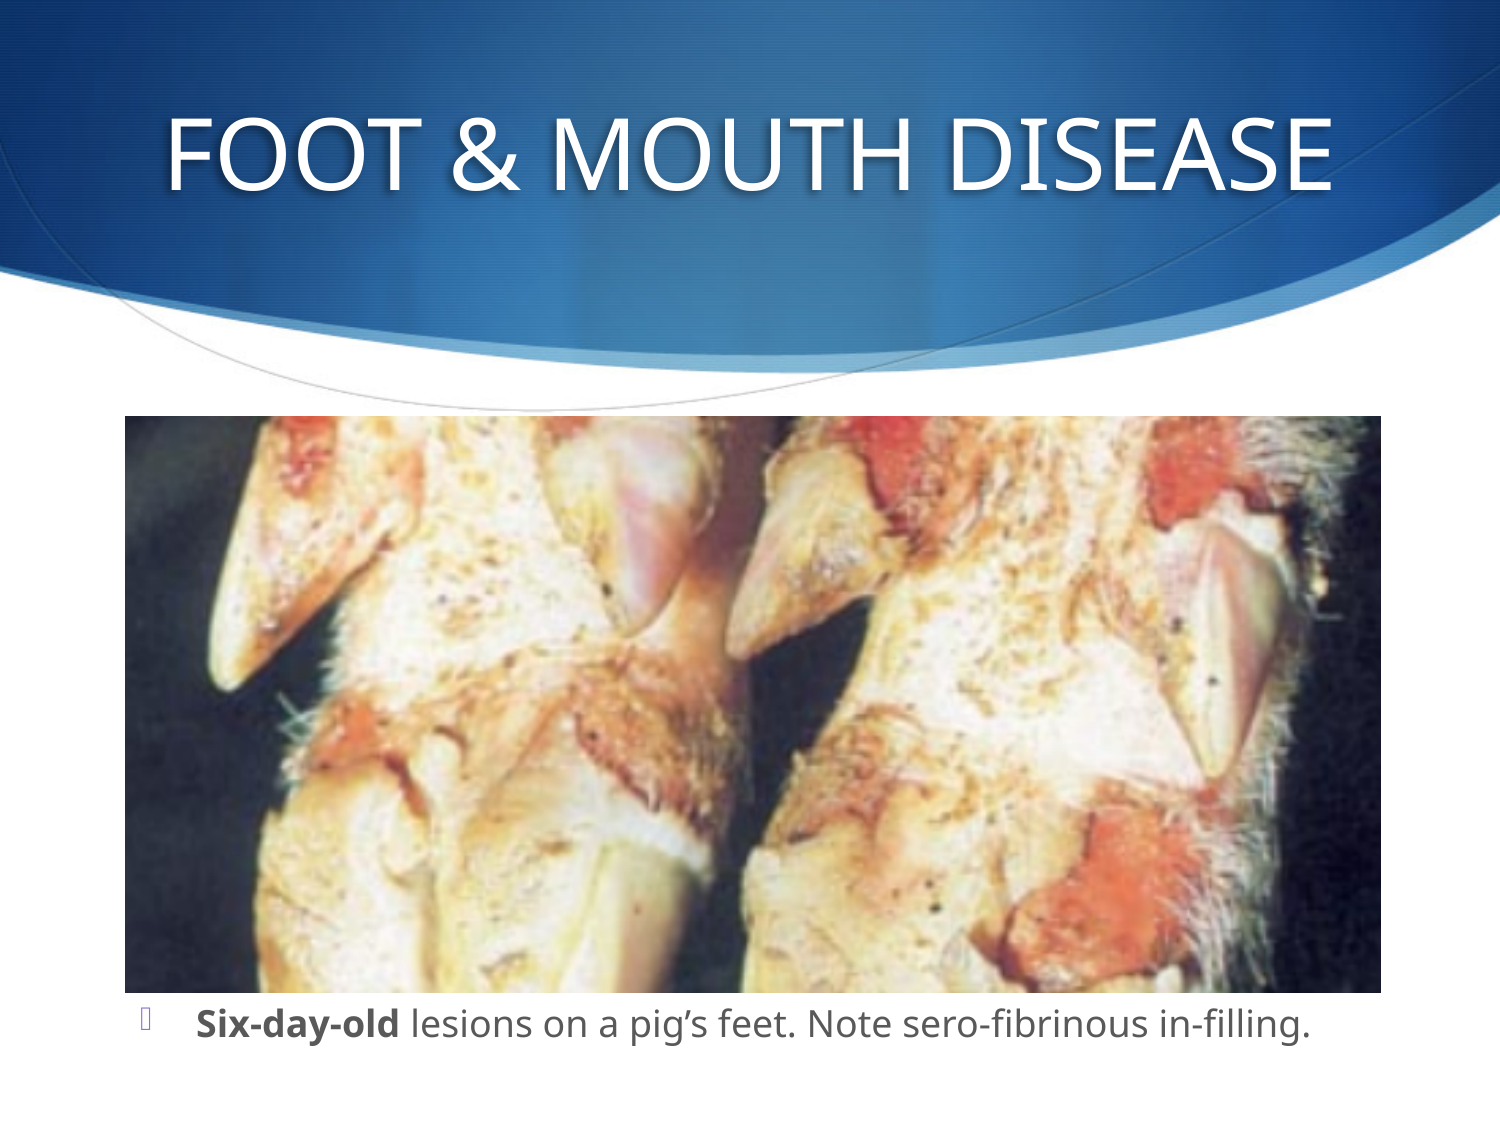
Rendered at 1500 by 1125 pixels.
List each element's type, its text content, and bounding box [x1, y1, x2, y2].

picture [0, 0, 1500, 1125]
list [124, 416, 1382, 994]
title FOOT & MOUTH DISEASE [75, 56, 1425, 245]
list Six-day-old lesions on a pig’s feet. Note sero-fibrinous in-filling. [125, 994, 1381, 1119]
